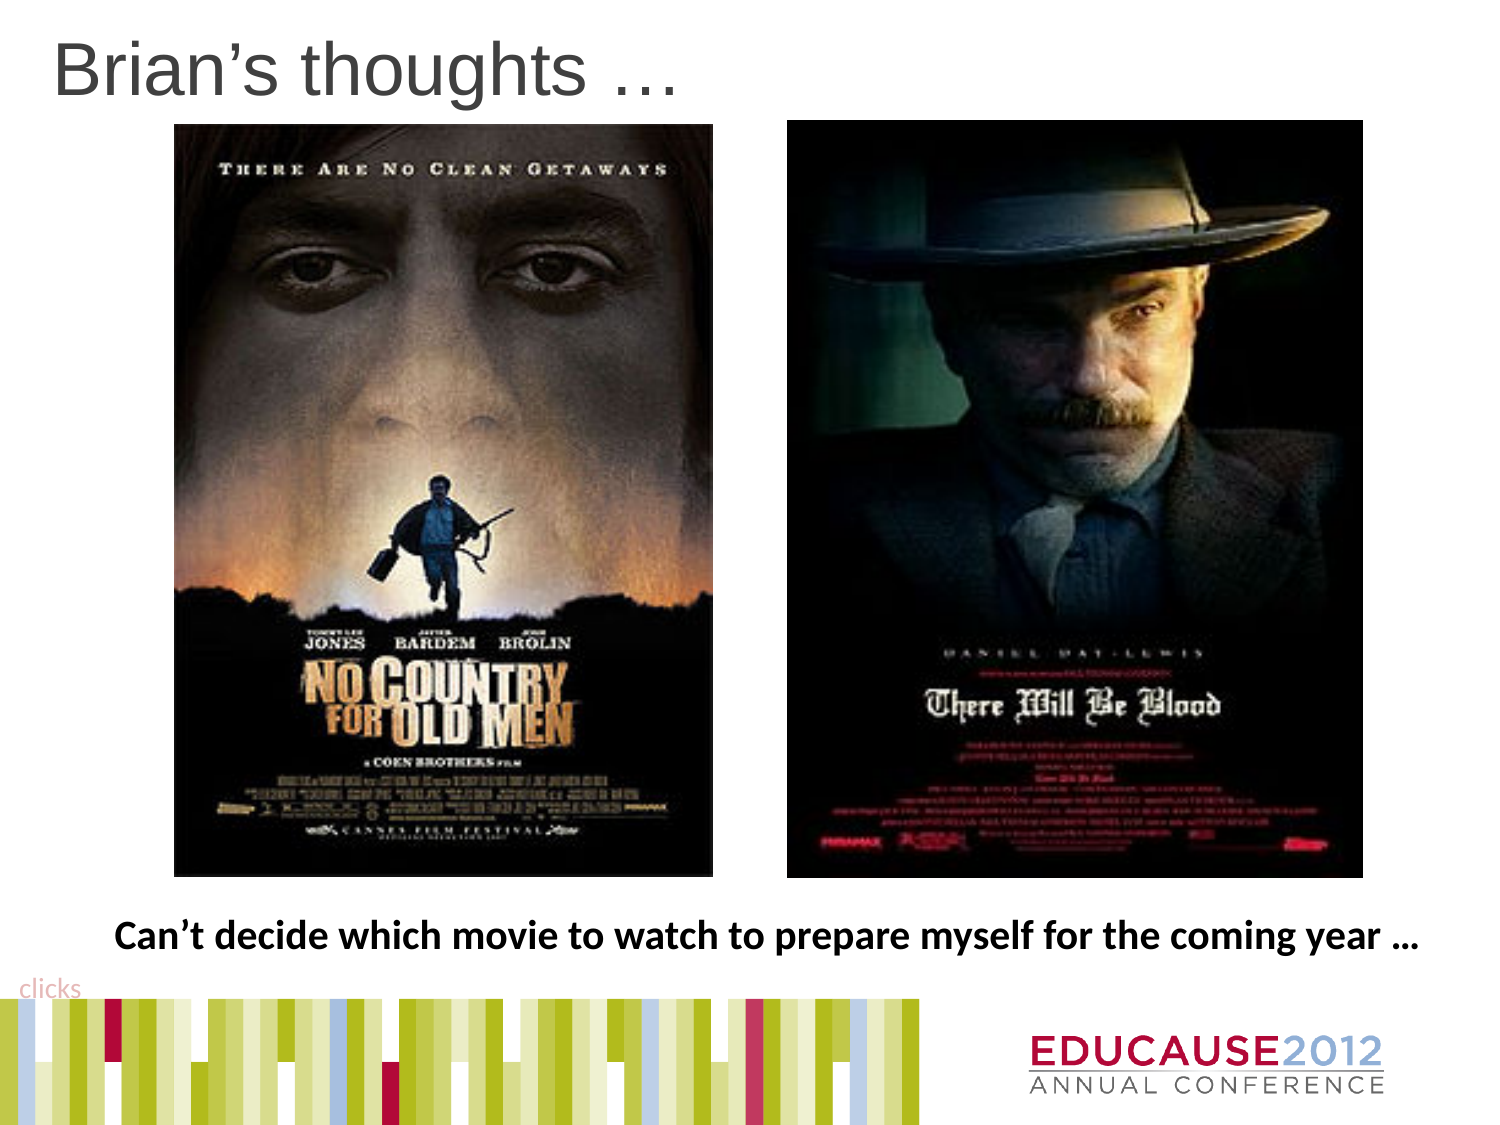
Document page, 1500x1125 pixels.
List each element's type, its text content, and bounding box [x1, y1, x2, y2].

title Brian’s thoughts … [37, 12, 1354, 133]
text_box Can’t decide which movie to watch to prepare myself for the coming year … [99, 900, 1450, 965]
text_box clicks [4, 962, 97, 1013]
picture [0, 0, 1500, 1125]
